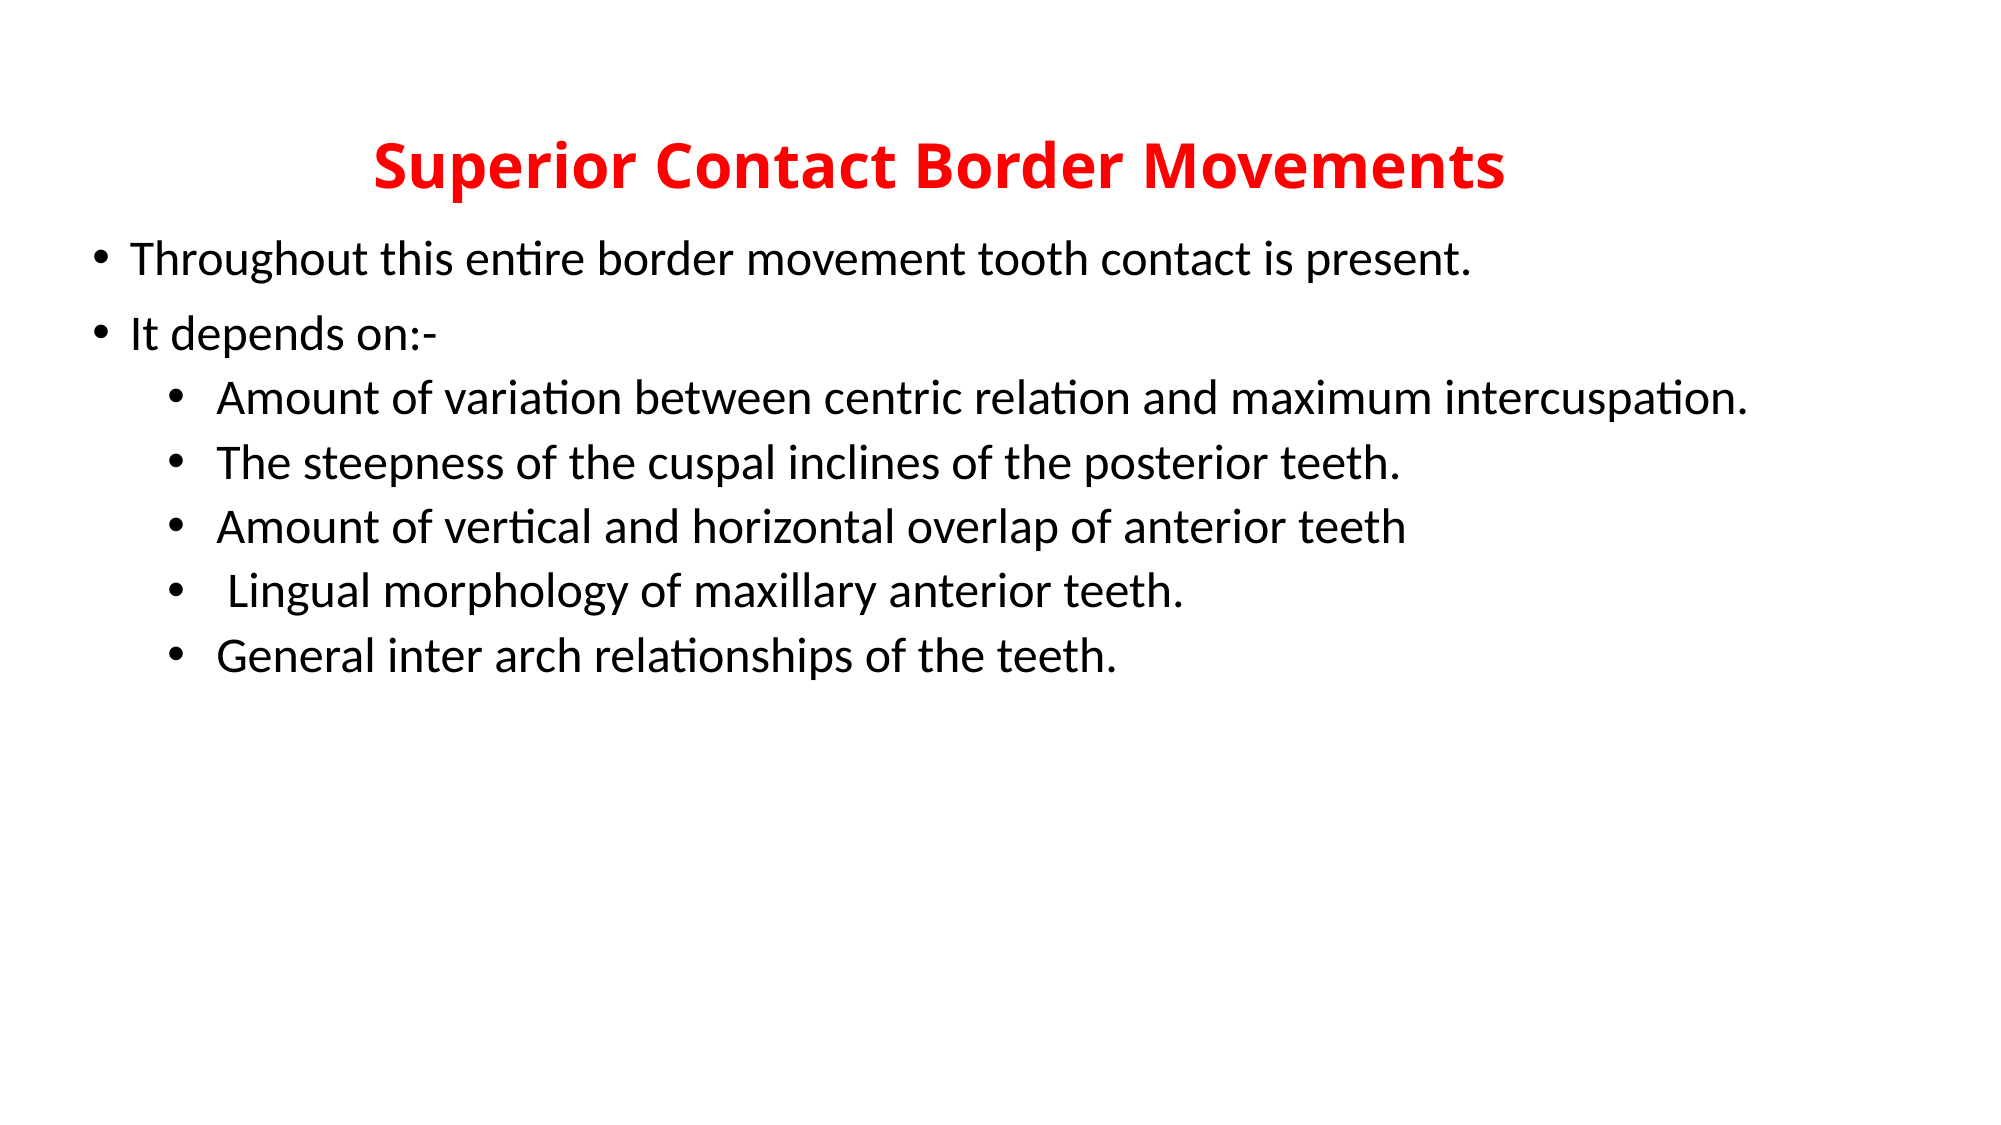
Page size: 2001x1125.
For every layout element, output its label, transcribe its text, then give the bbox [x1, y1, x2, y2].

title Superior Contact Border Movements [338, 113, 1689, 224]
list Throughout this entire border movement tooth contact is present. It depends on:- Amount of variation between centric relation and maximum intercuspation. The steepness of the cuspal inclines of the posterior teeth. Amount of vertical and horizontal overlap of anterior teeth Lingual morphology of maxillary anterior teeth. General inter arch relationships of the teeth. [77, 224, 1929, 1050]
